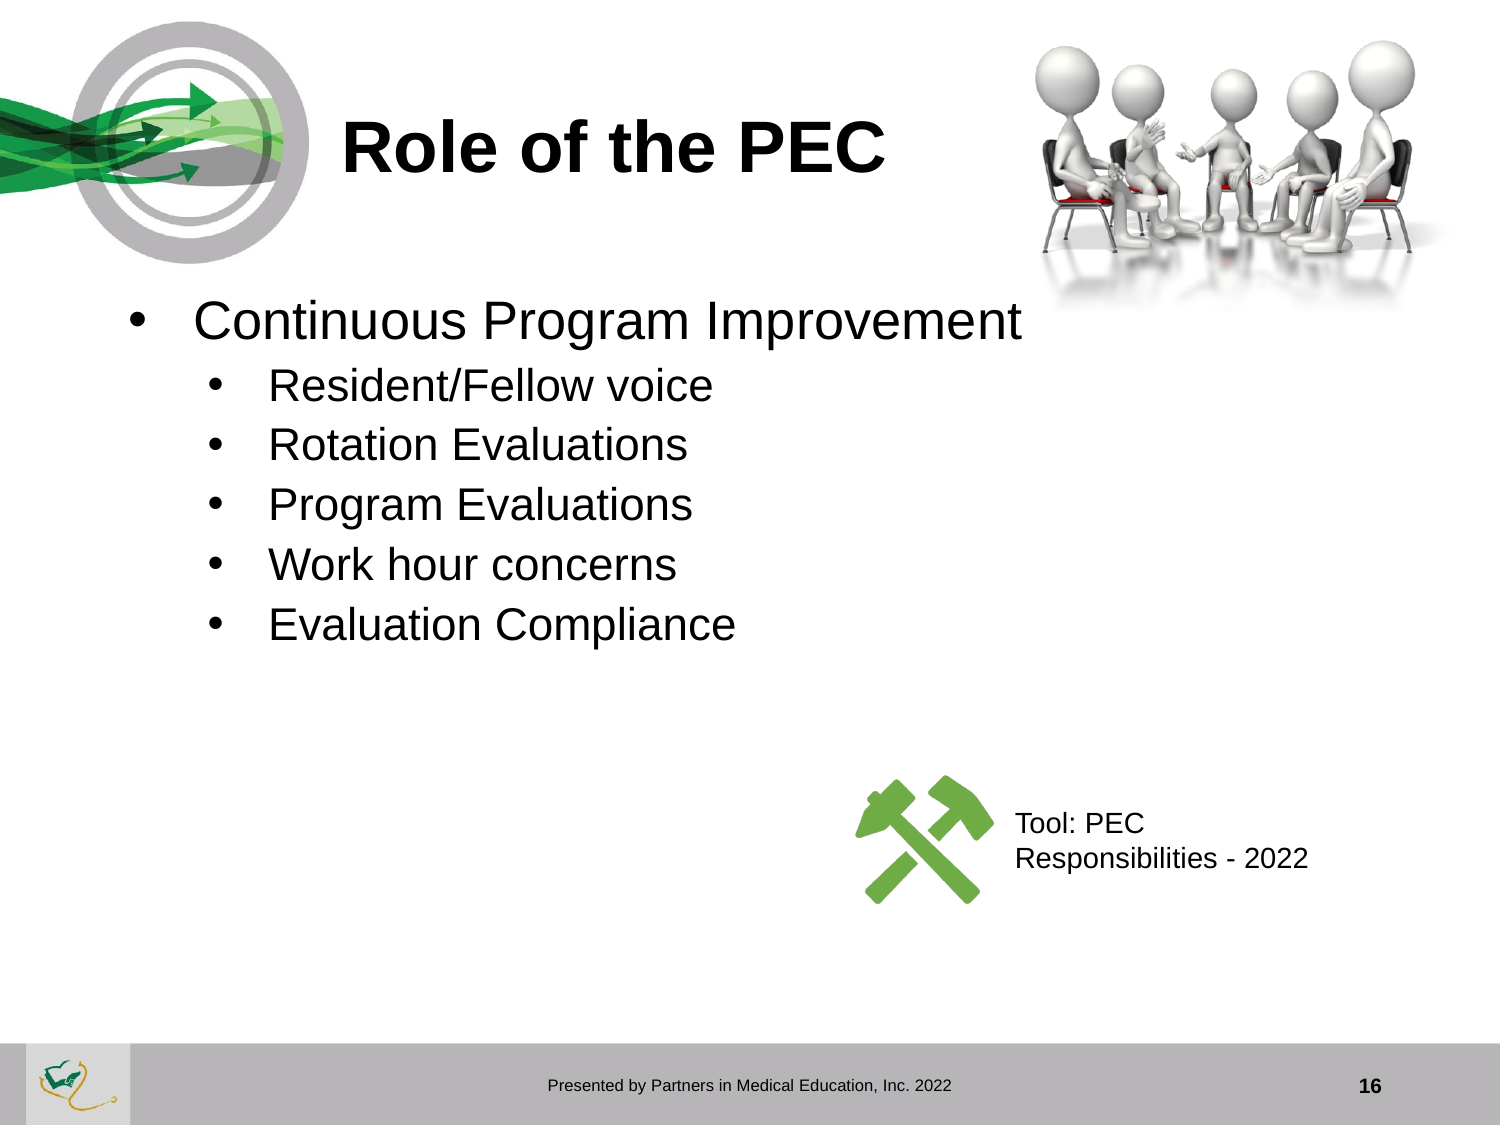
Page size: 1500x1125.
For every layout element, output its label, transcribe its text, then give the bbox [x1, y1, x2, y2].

footer Presented by Partners in Medical Education, Inc. 2022 [496, 1055, 1004, 1116]
text_box Tool: PEC Responsibilities - 2022 [1004, 796, 1338, 882]
picture [0, 0, 1500, 1125]
title Role of the PEC [326, 40, 993, 258]
slide_number 16 [1059, 1055, 1397, 1116]
list Continuous Program Improvement Resident/Fellow voice Rotation Evaluations Program Evaluations Work hour concerns Evaluation Compliance [103, 285, 1397, 1014]
